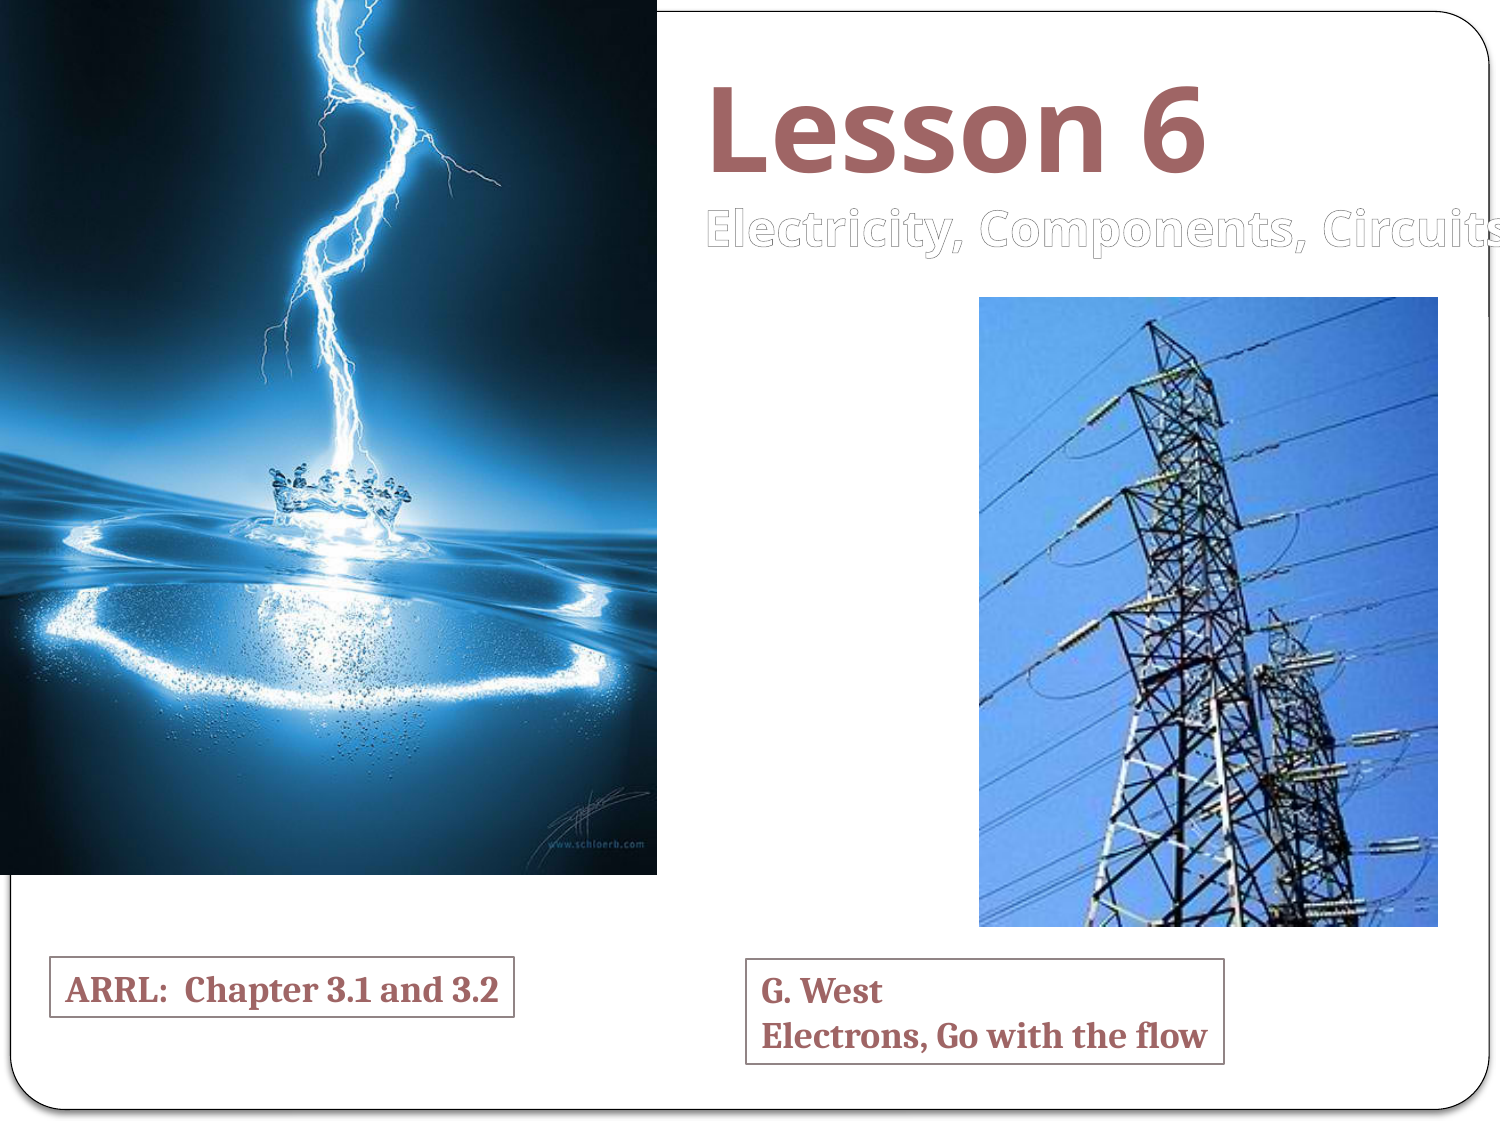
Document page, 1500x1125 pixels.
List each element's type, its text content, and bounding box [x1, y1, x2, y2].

text_box ARRL: Chapter 3.1 and 3.2 [49, 956, 515, 1018]
picture [978, 297, 1438, 928]
picture [0, 0, 657, 876]
text_box Lesson 6 Electricity, Components, Circuits [688, 46, 1500, 264]
text_box G. West Electrons, Go with the flow [745, 958, 1225, 1065]
